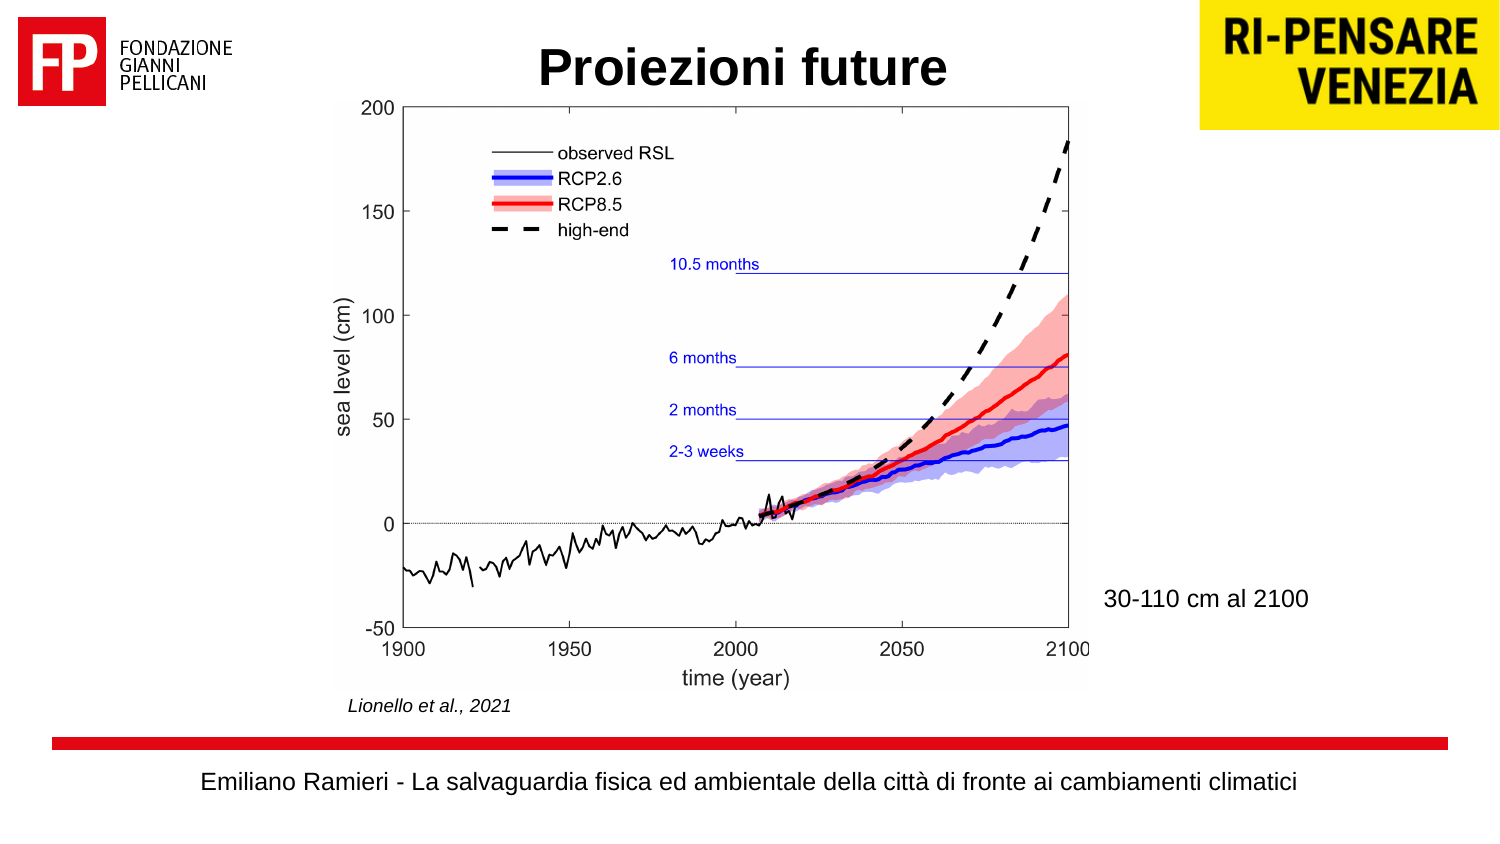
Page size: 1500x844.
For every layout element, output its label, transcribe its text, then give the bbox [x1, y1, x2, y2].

picture [1199, 0, 1500, 131]
text_box Emiliano Ramieri - La salvaguardia fisica ed ambientale della città di fronte ai cambiamenti climatici [51, 750, 1449, 811]
text_box Lionello et al., 2021 [333, 698, 622, 724]
text_box Proiezioni future [292, 18, 1194, 111]
picture [0, 0, 288, 131]
text_box [51, 736, 1449, 750]
picture [333, 100, 1090, 690]
text_box 30-110 cm al 2100 [1094, 575, 1407, 621]
